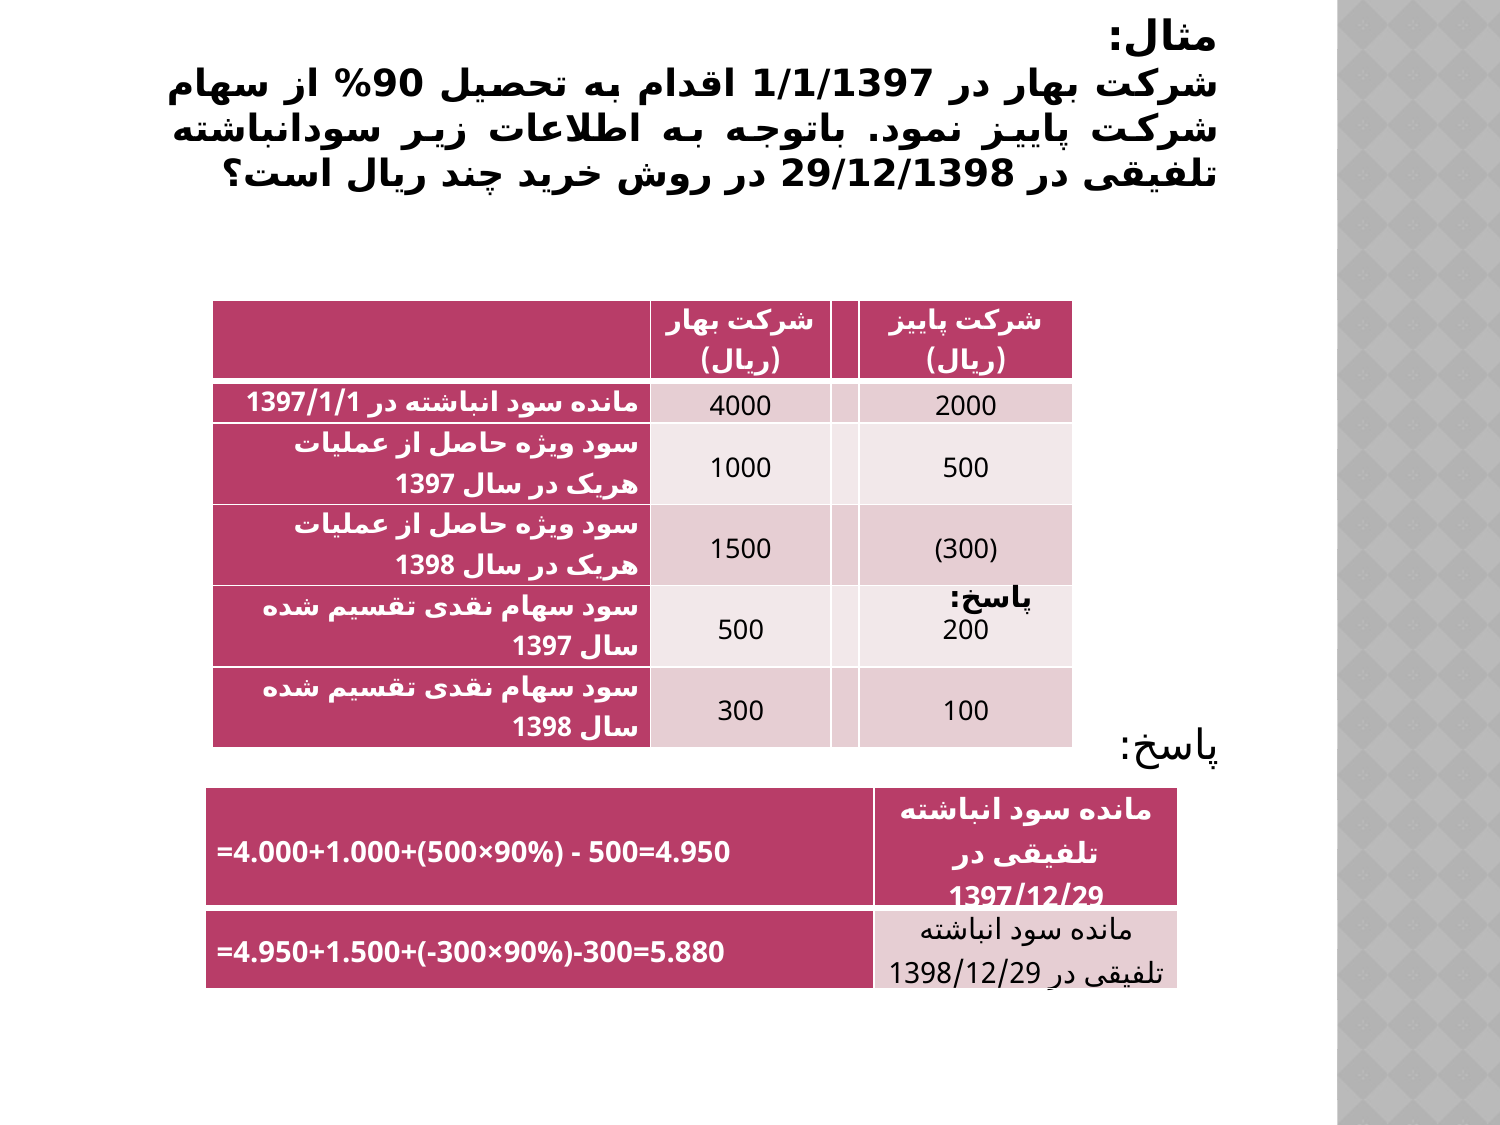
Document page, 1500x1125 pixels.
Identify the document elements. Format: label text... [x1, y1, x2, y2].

table_cell مانده سود انباشته تلفیقی در 1398/12/29 [875, 911, 1177, 988]
text_box پاسخ: [933, 571, 1048, 666]
text_box مثال: شرکت بهار در 1/1/1397 اقدام به تحصیل 90% از سهام شرکت پاییز نمود. باتوجه به اطلاعات زیر سودانباشته تلفیقی در 29/12/1398 در روش خرید چند ريال است؟ پاسخ: [149, 1, 1234, 836]
table_header مانده سود انباشته تلفیقی در 1397/12/29 [875, 788, 1177, 905]
table_header =4.000+1.000+(500×90%) - 500=4.950 [206, 788, 873, 905]
table_cell =4.950+1.500+(-300×90%)-300=5.880 [206, 911, 873, 988]
